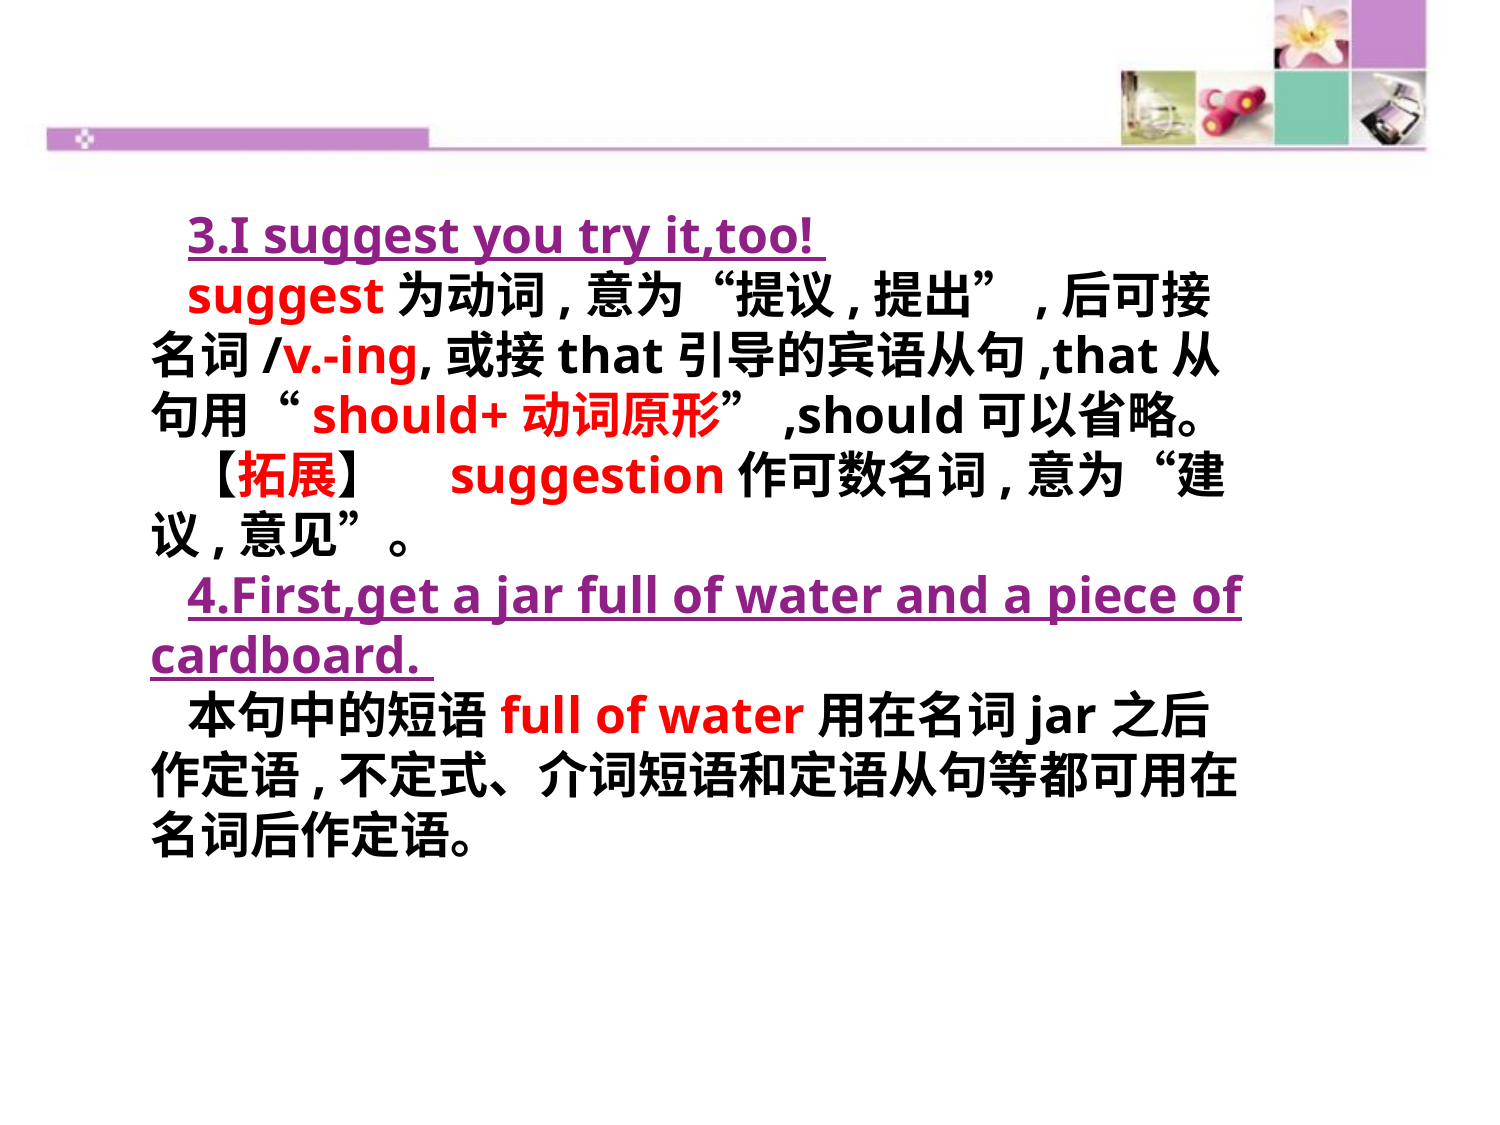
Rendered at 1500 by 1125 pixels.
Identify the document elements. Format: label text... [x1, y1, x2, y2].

text_box 3.I suggest you try it,too! suggest为动词,意为“提议,提出”,后可接名词/v.-ing,或接that引导的宾语从句,that从句用“should+动词原形”,should可以省略。 【拓展】 suggestion作可数名词,意为“建议,意见”。 4.First,get a jar full of water and a piece of cardboard. 本句中的短语full of water用在名词jar之后作定语,不定式、介词短语和定语从句等都可用在名词后作定语。 [135, 196, 1264, 871]
picture [0, 0, 1500, 1125]
